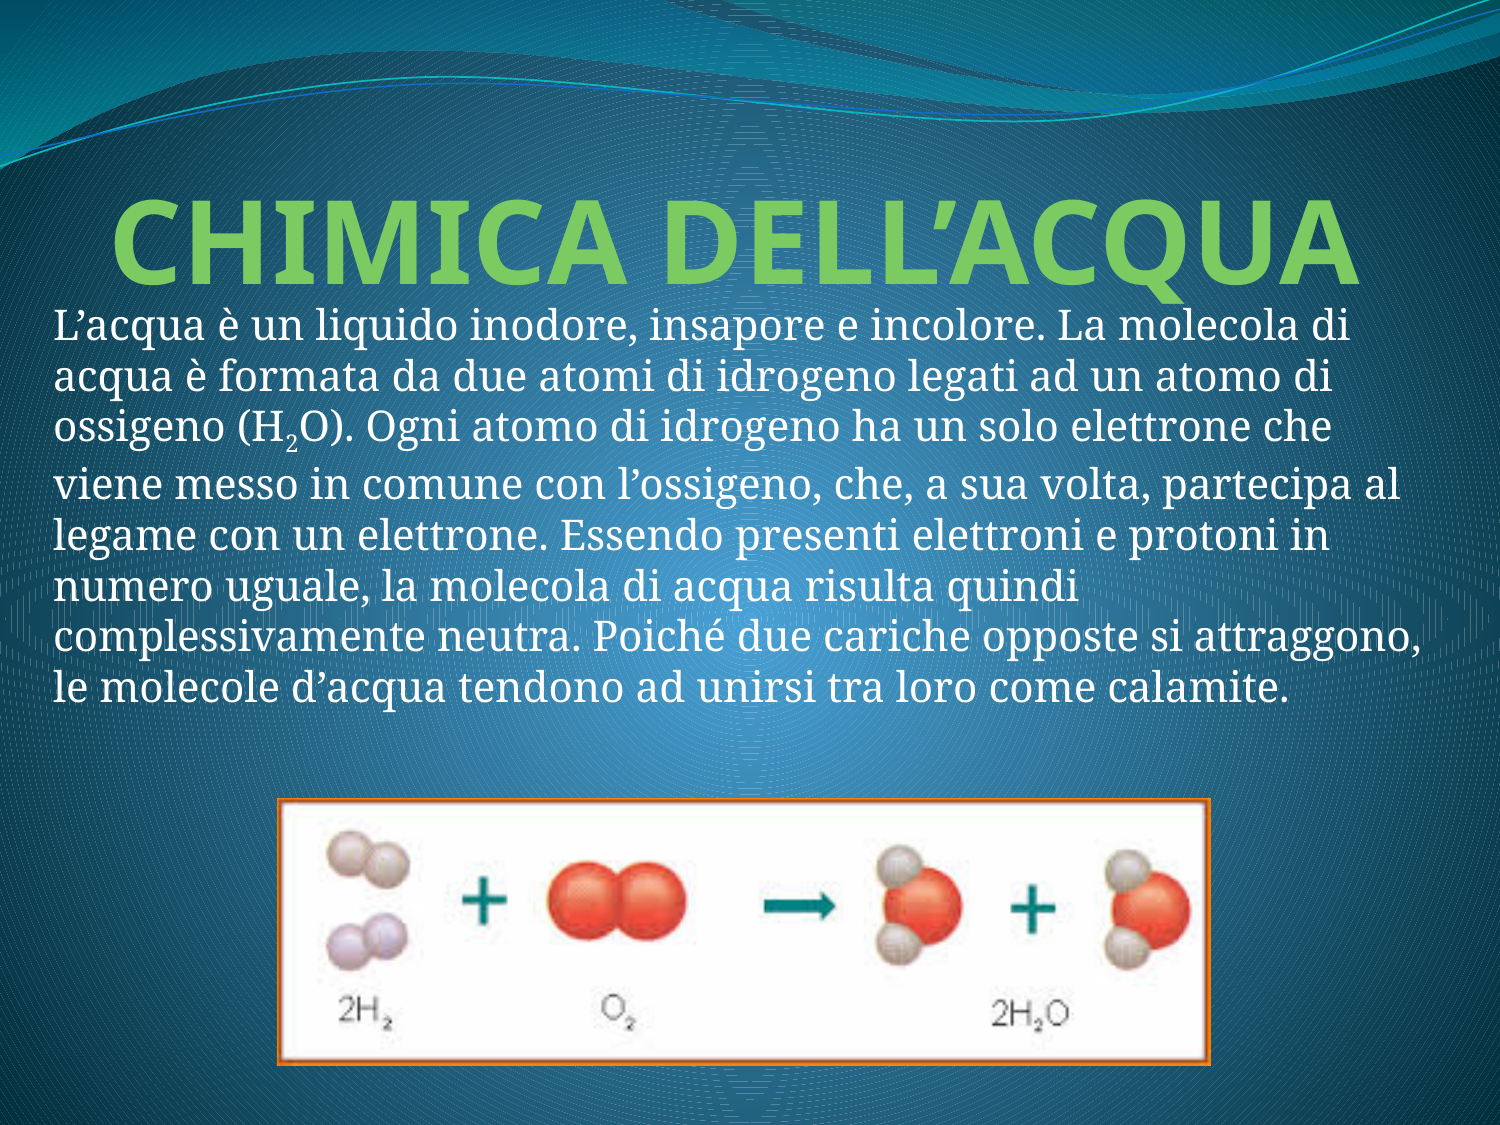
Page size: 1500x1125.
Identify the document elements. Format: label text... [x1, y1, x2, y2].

subtitle L’acqua è un liquido inodore, insapore e incolore. La molecola di acqua è formata da due atomi di idrogeno legati ad un atomo di ossigeno (H2O). Ogni atomo di idrogeno ha un solo elettrone che viene messo in comune con l’ossigeno, che, a sua volta, partecipa al legame con un elettrone. Essendo presenti elettroni e protoni in numero uguale, la molecola di acqua risulta quindi complessivamente neutra. Poiché due cariche opposte si attraggono, le molecole d’acqua tendono ad unirsi tra loro come calamite. [53, 290, 1447, 811]
picture [277, 798, 1211, 1067]
title CHIMICA DELL’ACQUA [88, 54, 1364, 290]
